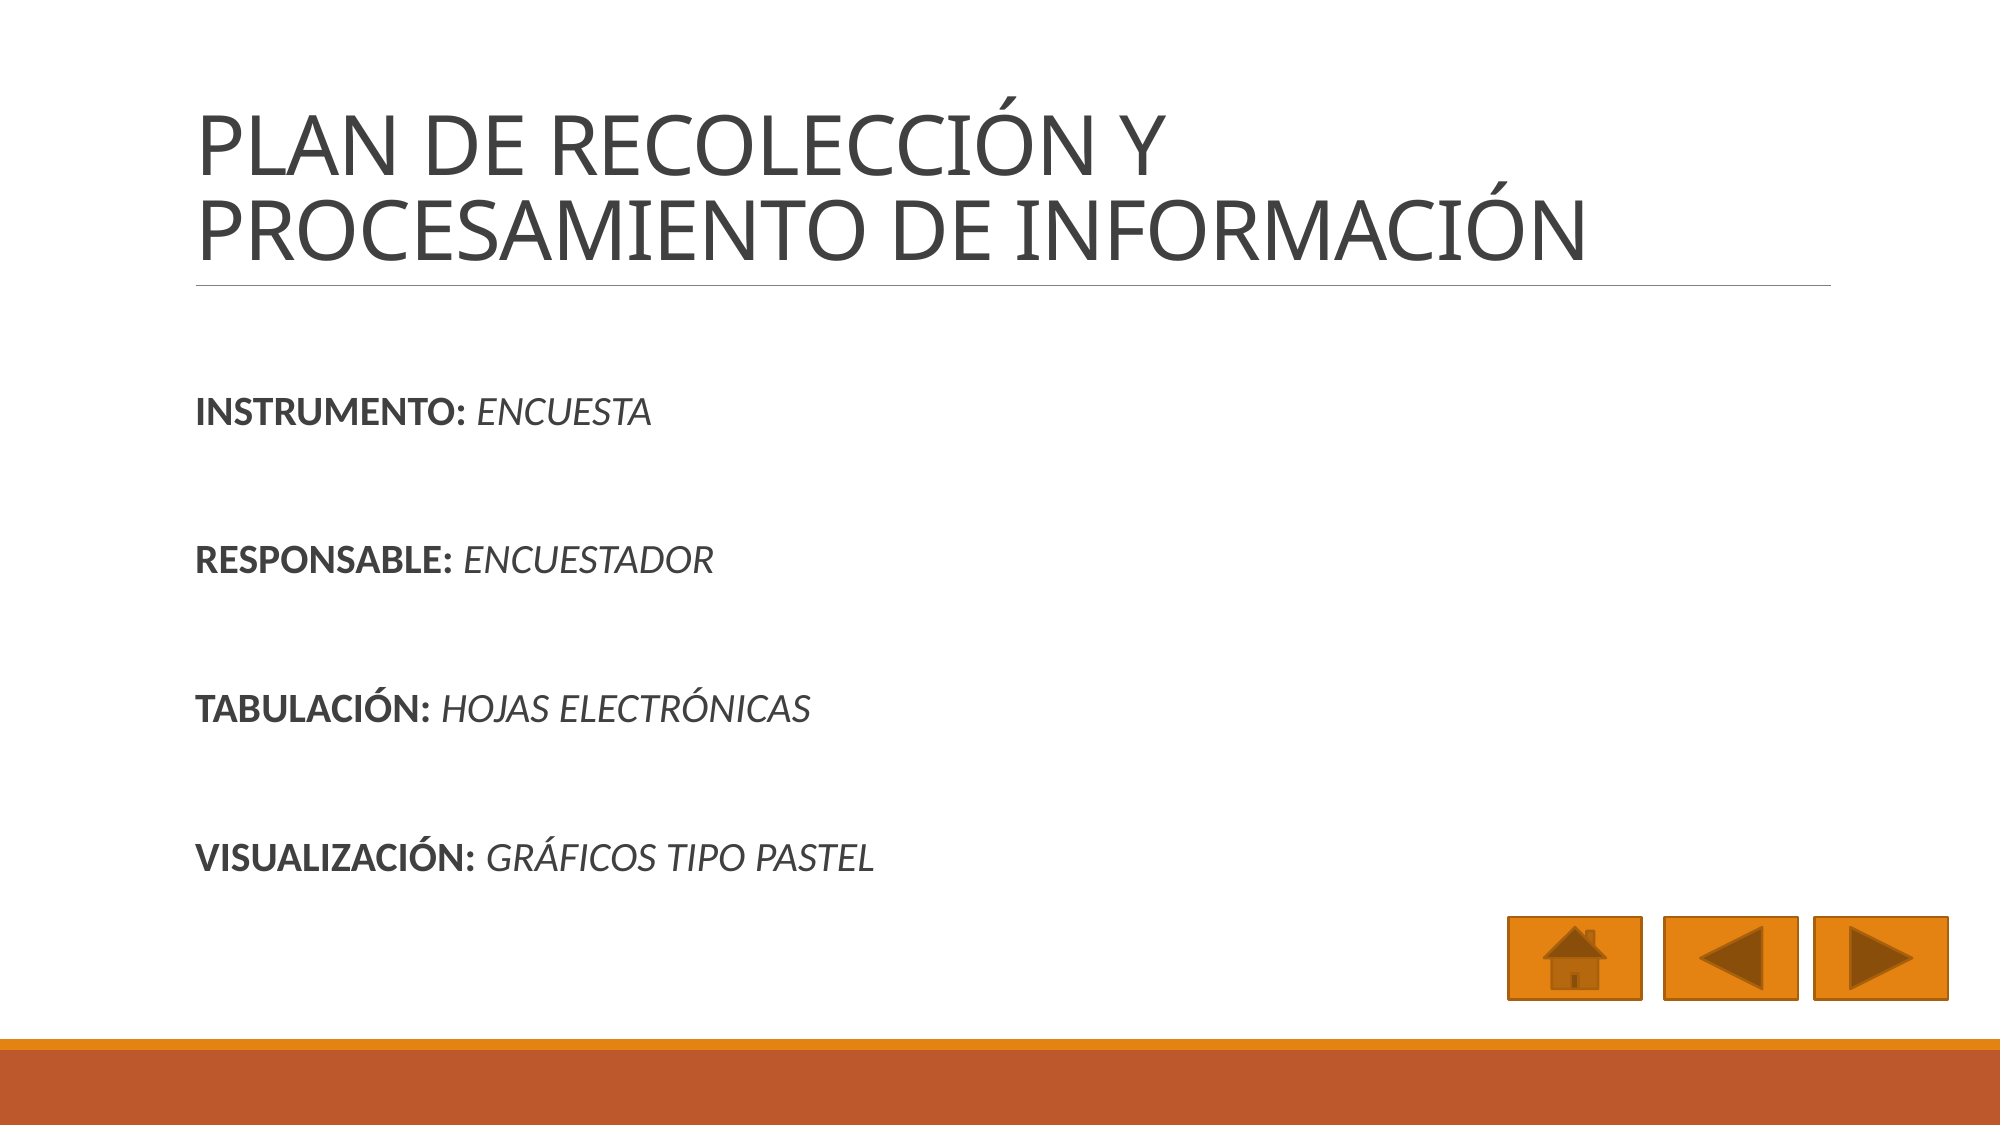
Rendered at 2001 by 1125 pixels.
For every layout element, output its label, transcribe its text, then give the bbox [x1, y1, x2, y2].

text_box [1507, 916, 1643, 1001]
list INSTRUMENTO: ENCUESTA RESPONSABLE: ENCUESTADOR TABULACIÓN: HOJAS ELECTRÓNICAS VISUALIZACIÓN: GRÁFICOS TIPO PASTEL [180, 302, 1830, 898]
text_box [1663, 916, 1799, 1001]
text_box [1813, 916, 1949, 1001]
title PLAN DE RECOLECCIÓN Y PROCESAMIENTO DE INFORMACIÓN [180, 47, 1830, 285]
